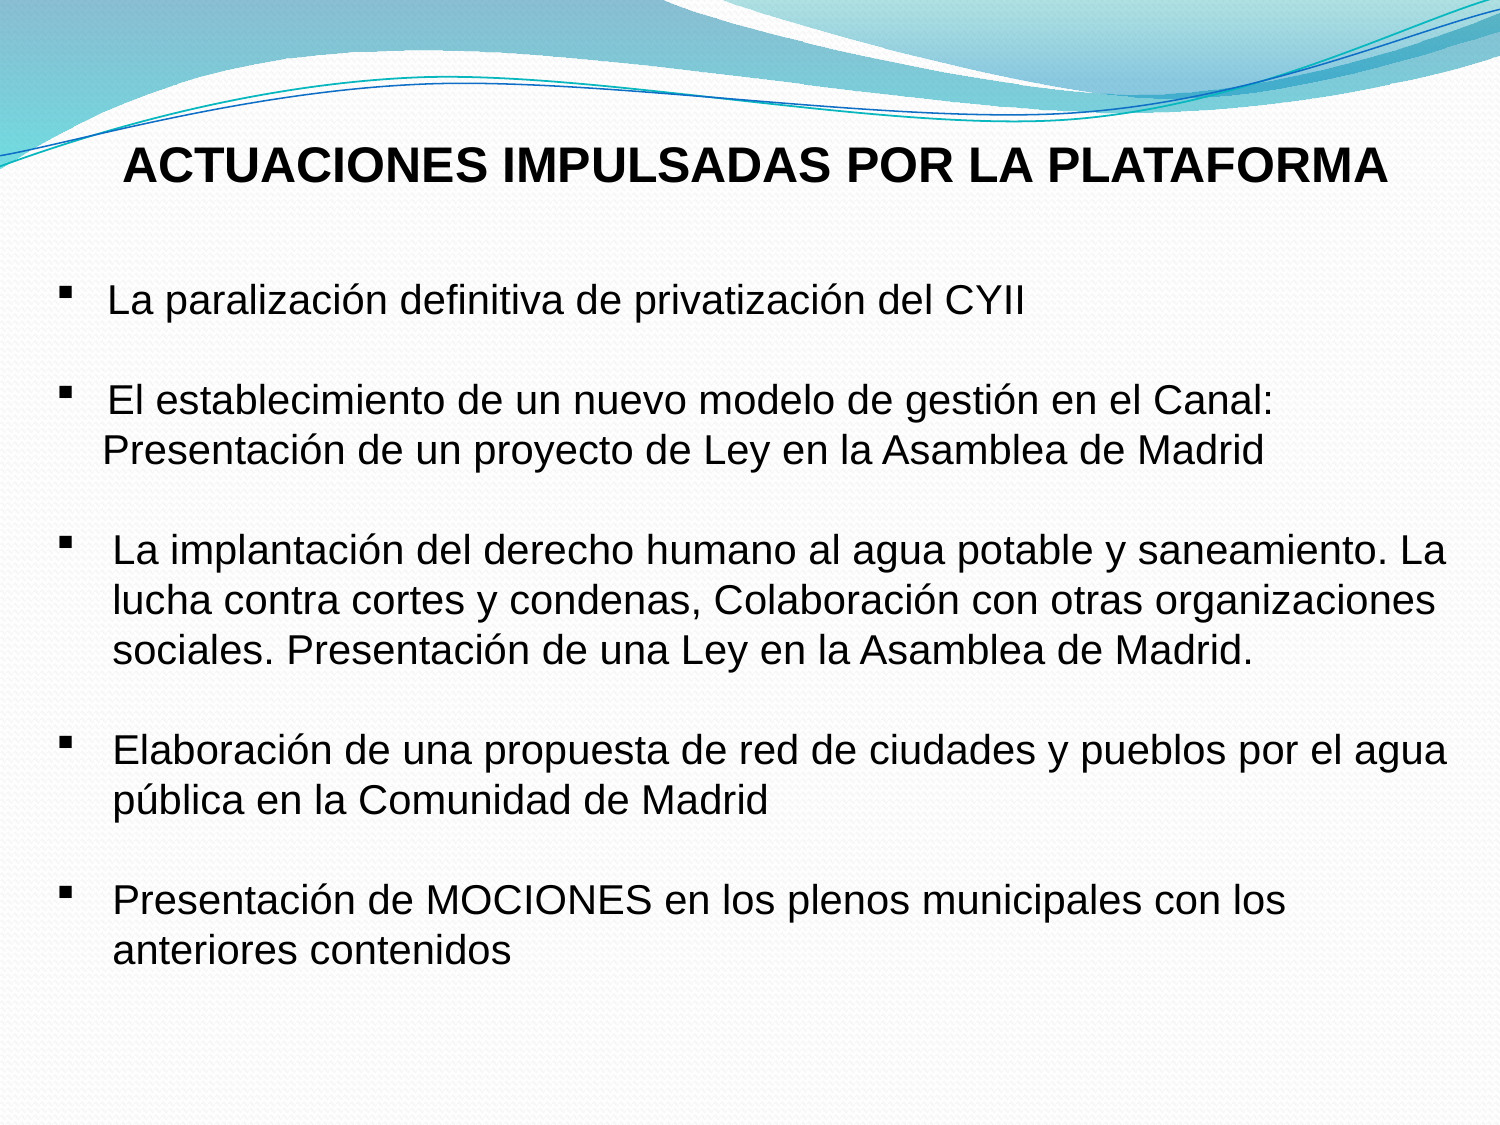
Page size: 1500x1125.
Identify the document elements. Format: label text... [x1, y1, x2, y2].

text_box ACTUACIONES IMPULSADAS POR LA PLATAFORMA La paralización definitiva de privatización del CYII El establecimiento de un nuevo modelo de gestión en el Canal: Presentación de un proyecto de Ley en la Asamblea de Madrid La implantación del derecho humano al agua potable y saneamiento. La lucha contra cortes y condenas, Colaboración con otras organizaciones sociales. Presentación de una Ley en la Asamblea de Madrid. Elaboración de una propuesta de red de ciudades y pueblos por el agua pública en la Comunidad de Madrid Presentación de MOCIONES en los plenos municipales con los anteriores contenidos [41, 125, 1471, 981]
